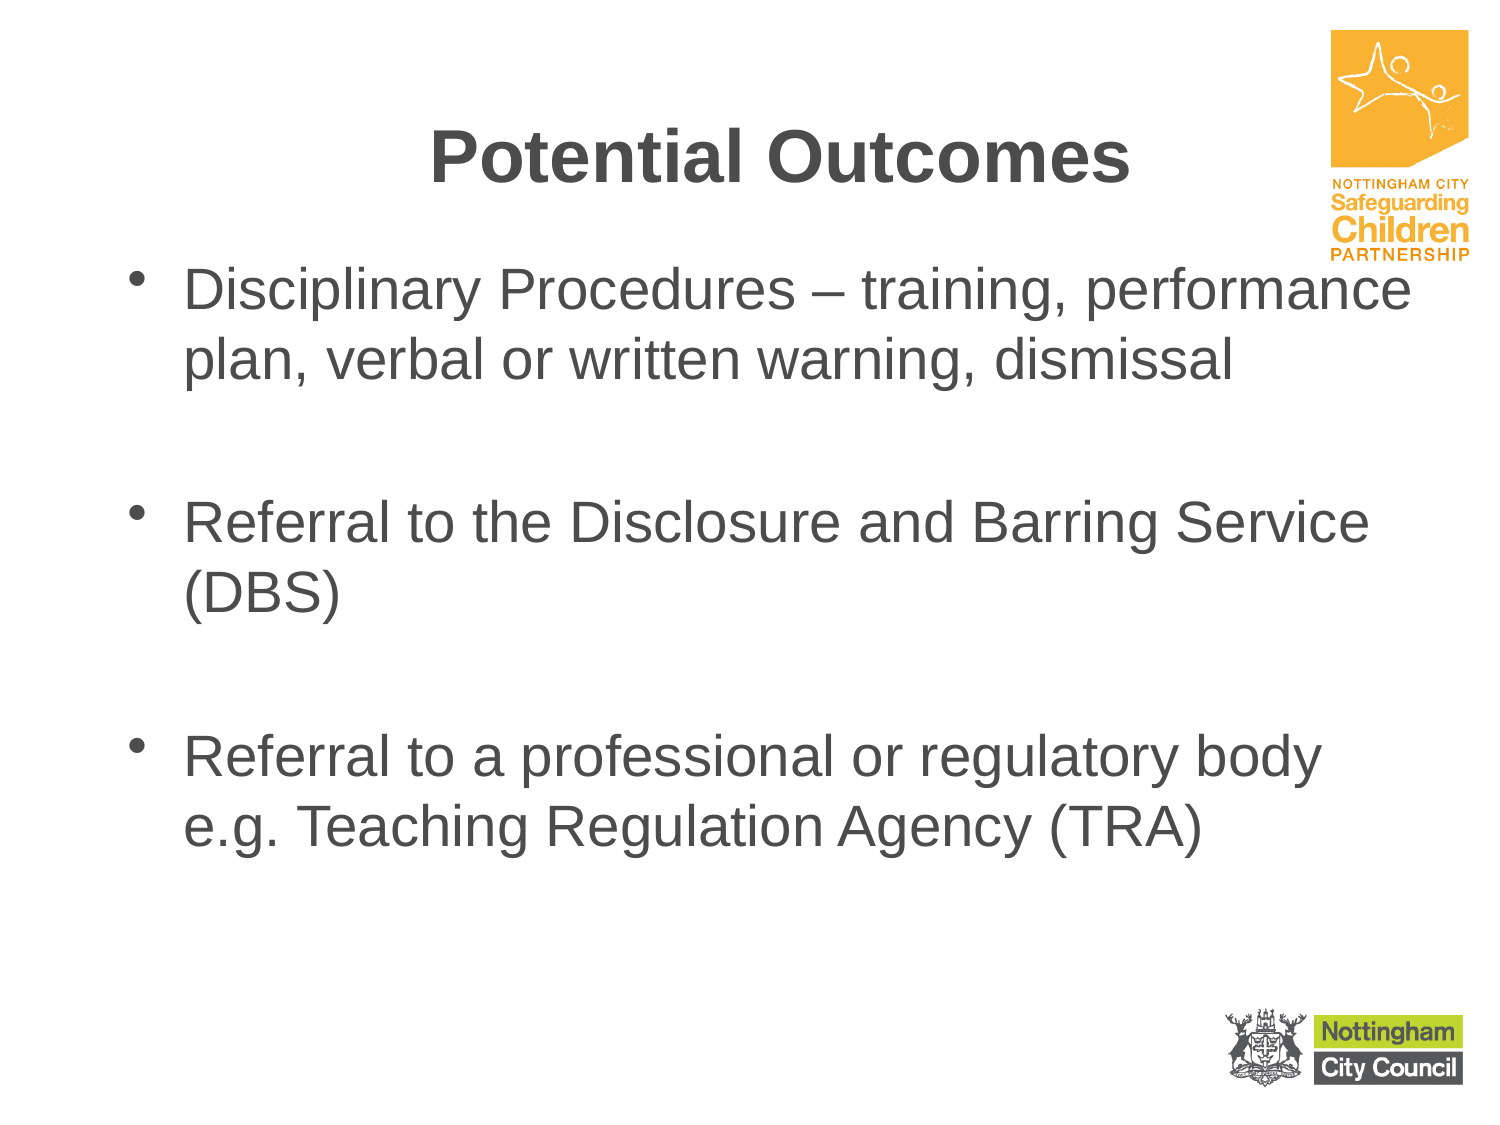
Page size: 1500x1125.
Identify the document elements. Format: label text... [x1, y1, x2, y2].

picture [1270, 1008, 1463, 1088]
title Potential Outcomes [112, 99, 1326, 243]
picture [1331, 30, 1469, 261]
text_box [844, 857, 1270, 1098]
list Disciplinary Procedures – training, performance plan, verbal or written warning, dismissal Referral to the Disclosure and Barring Service (DBS) Referral to a professional or regulatory body e.g. Teaching Regulation Agency (TRA) [112, 243, 1450, 1071]
